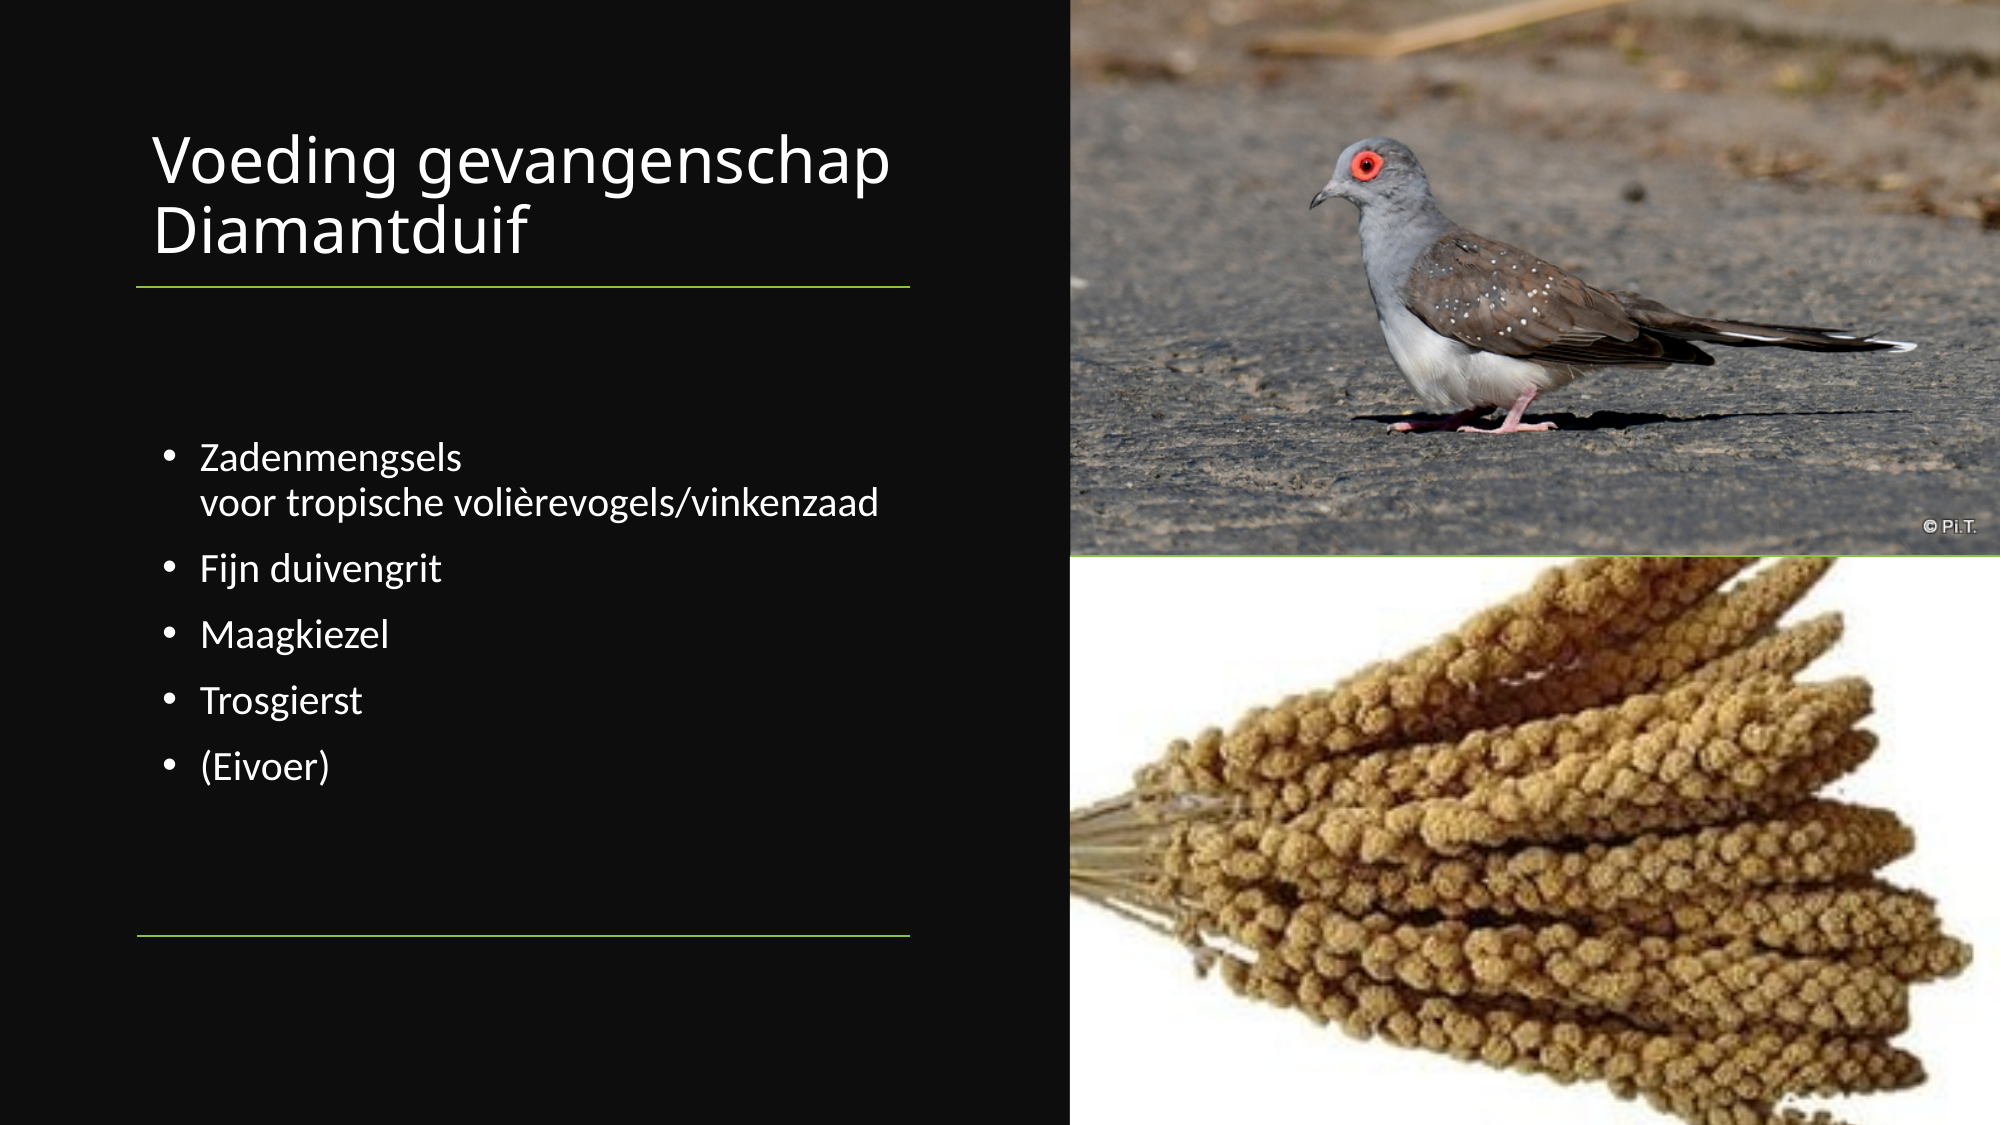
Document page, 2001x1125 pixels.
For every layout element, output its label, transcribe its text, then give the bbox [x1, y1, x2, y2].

picture [1069, 556, 2000, 1125]
text_box [0, 0, 1070, 1125]
title Voeding gevangenschap Diamantduif [137, 73, 910, 275]
picture [1070, 0, 2000, 555]
list Zadenmengsels voor tropische volièrevogels/vinkenzaad Fijn duivengrit Maagkiezel Trosgierst (Eivoer) [147, 313, 900, 912]
